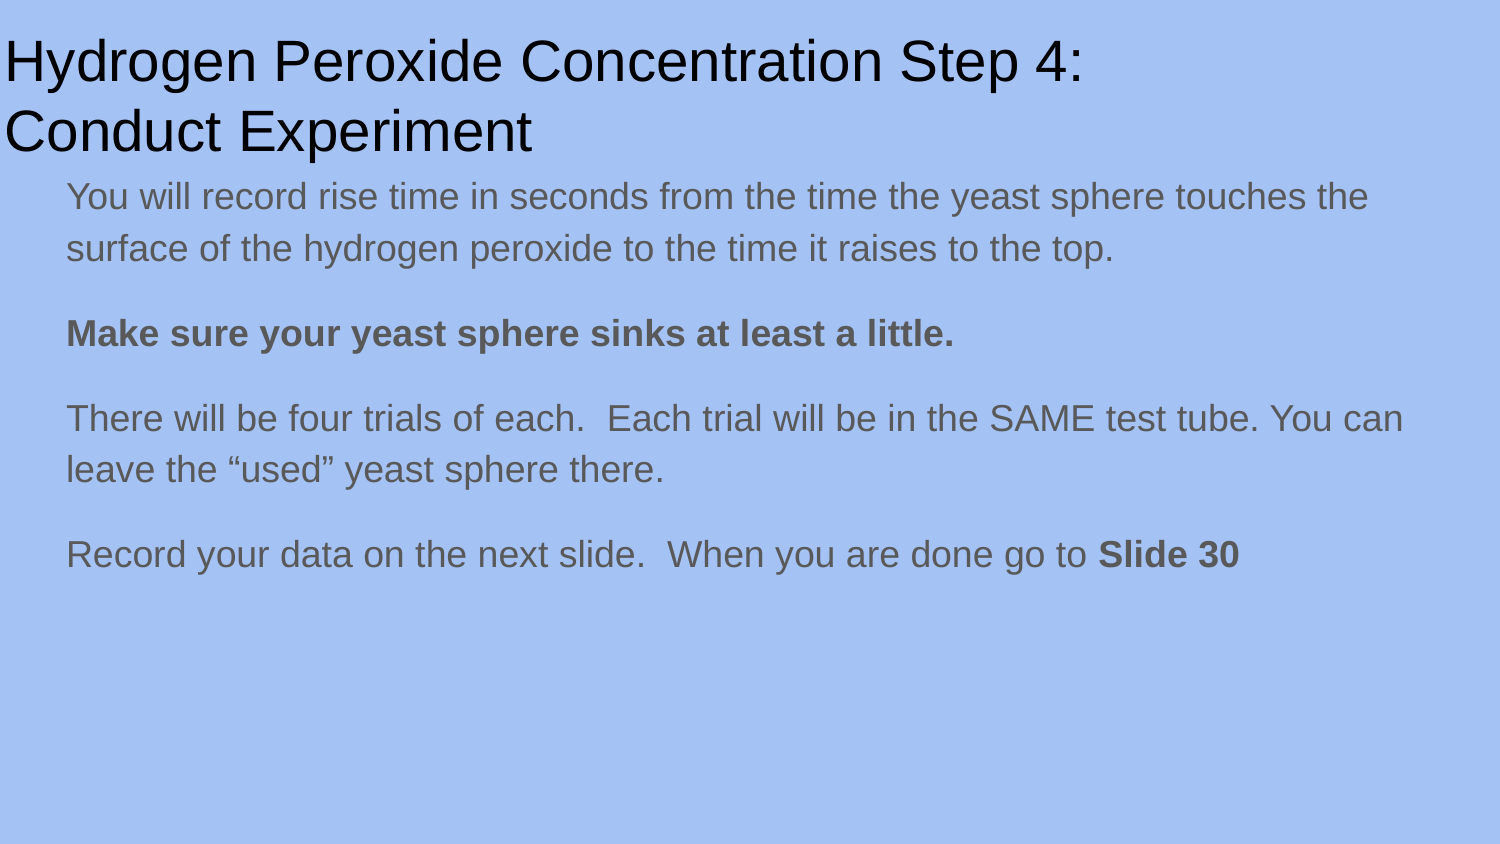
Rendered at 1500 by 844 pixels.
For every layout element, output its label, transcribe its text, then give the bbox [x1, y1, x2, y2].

title Hydrogen Peroxide Concentration Step 4: Conduct Experiment [0, 7, 1449, 167]
list You will record rise time in seconds from the time the yeast sphere touches the surface of the hydrogen peroxide to the time it raises to the top. Make sure your yeast sphere sinks at least a little. There will be four trials of each. Each trial will be in the SAME test tube. You can leave the “used” yeast sphere there. Record your data on the next slide. When you are done go to Slide 30 [51, 150, 1449, 805]
